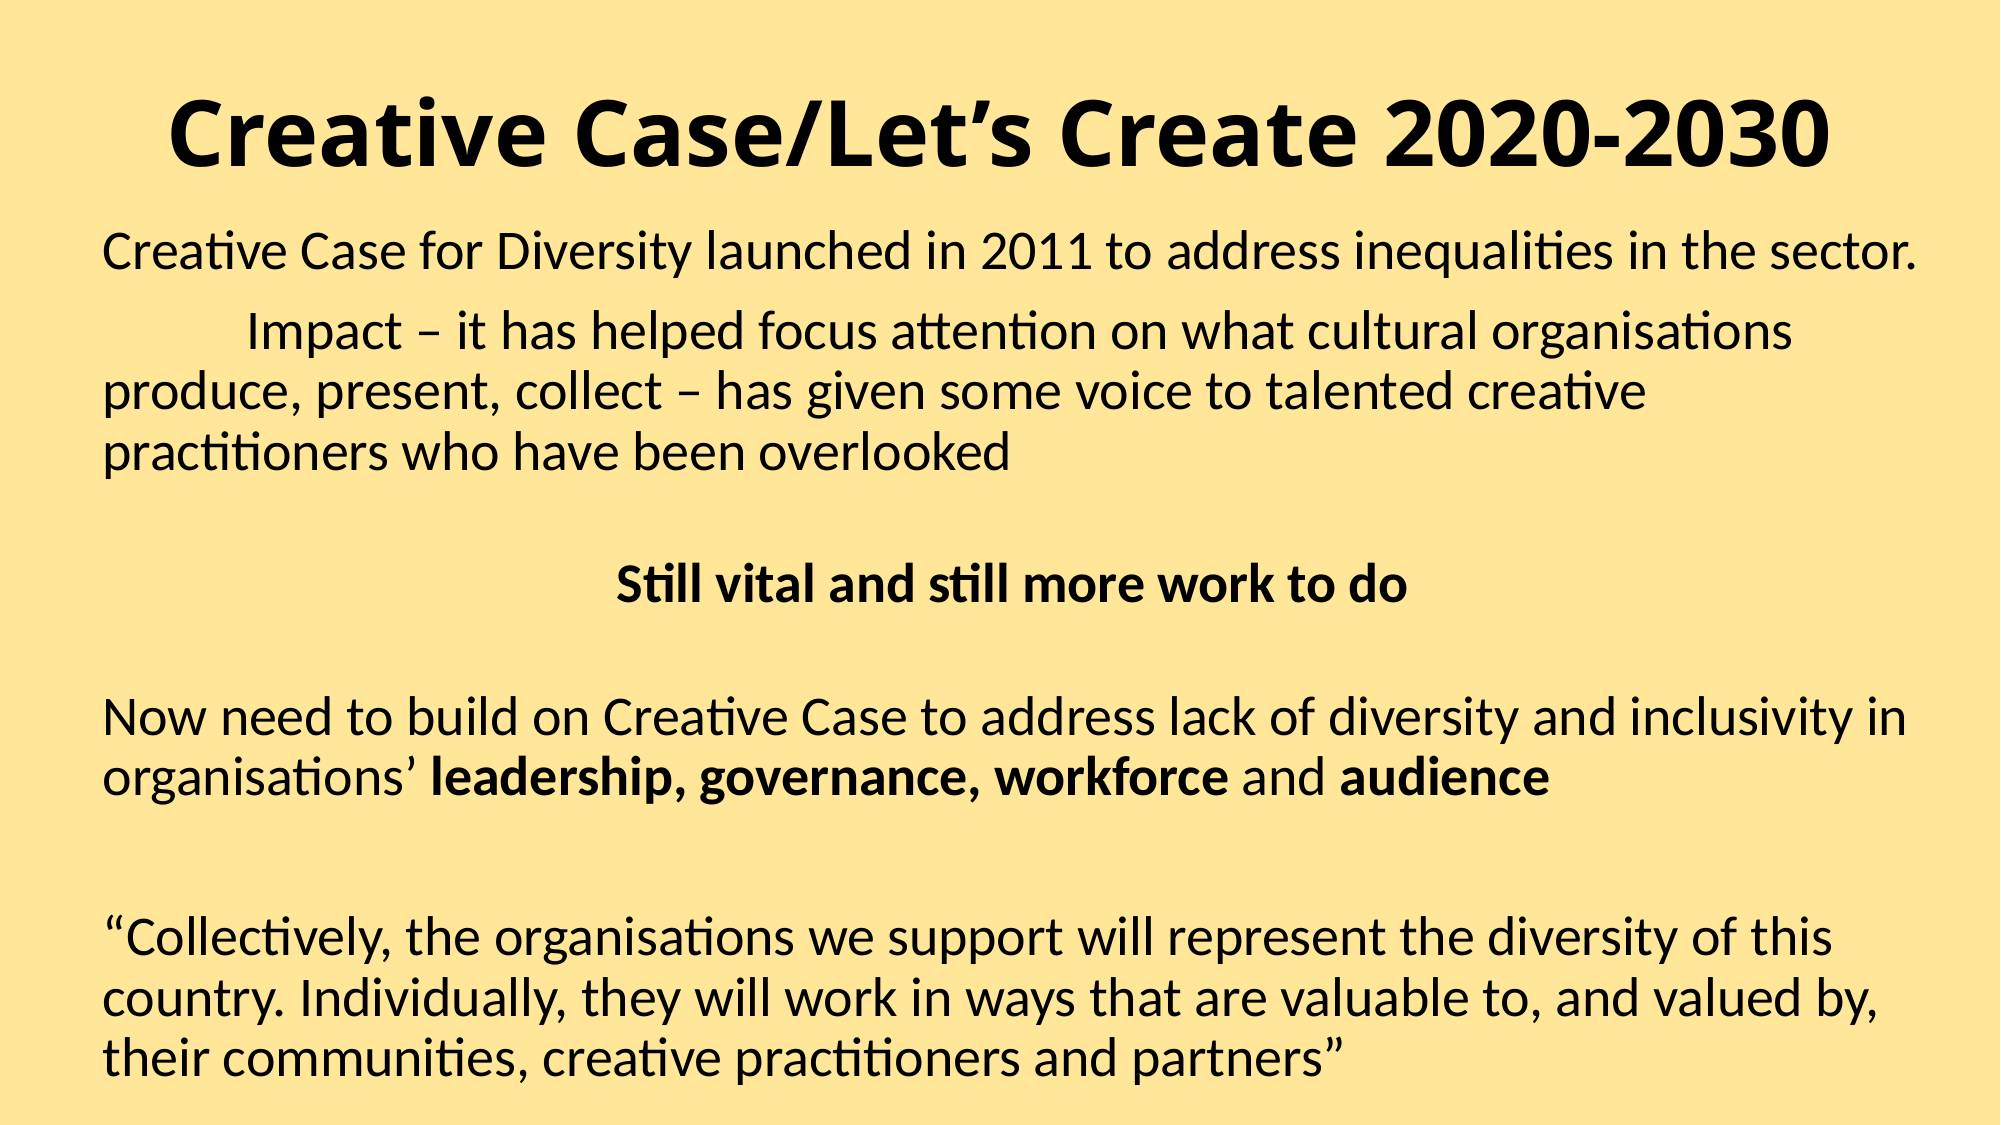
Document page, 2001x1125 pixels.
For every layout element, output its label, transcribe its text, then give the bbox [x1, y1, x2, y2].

title Creative Case/Let’s Create 2020-2030 [137, 59, 1863, 213]
list Creative Case for Diversity launched in 2011 to address inequalities in the sector. Impact – it has helped focus attention on what cultural organisations produce, present, collect – has given some voice to talented creative practitioners who have been overlooked Still vital and still more work to do Now need to build on Creative Case to address lack of diversity and inclusivity in organisations’ leadership, governance, workforce and audience “Collectively, the organisations we support will represent the diversity of this country. Individually, they will work in ways that are valuable to, and valued by, their communities, creative practitioners and partners” [87, 213, 1939, 1125]
